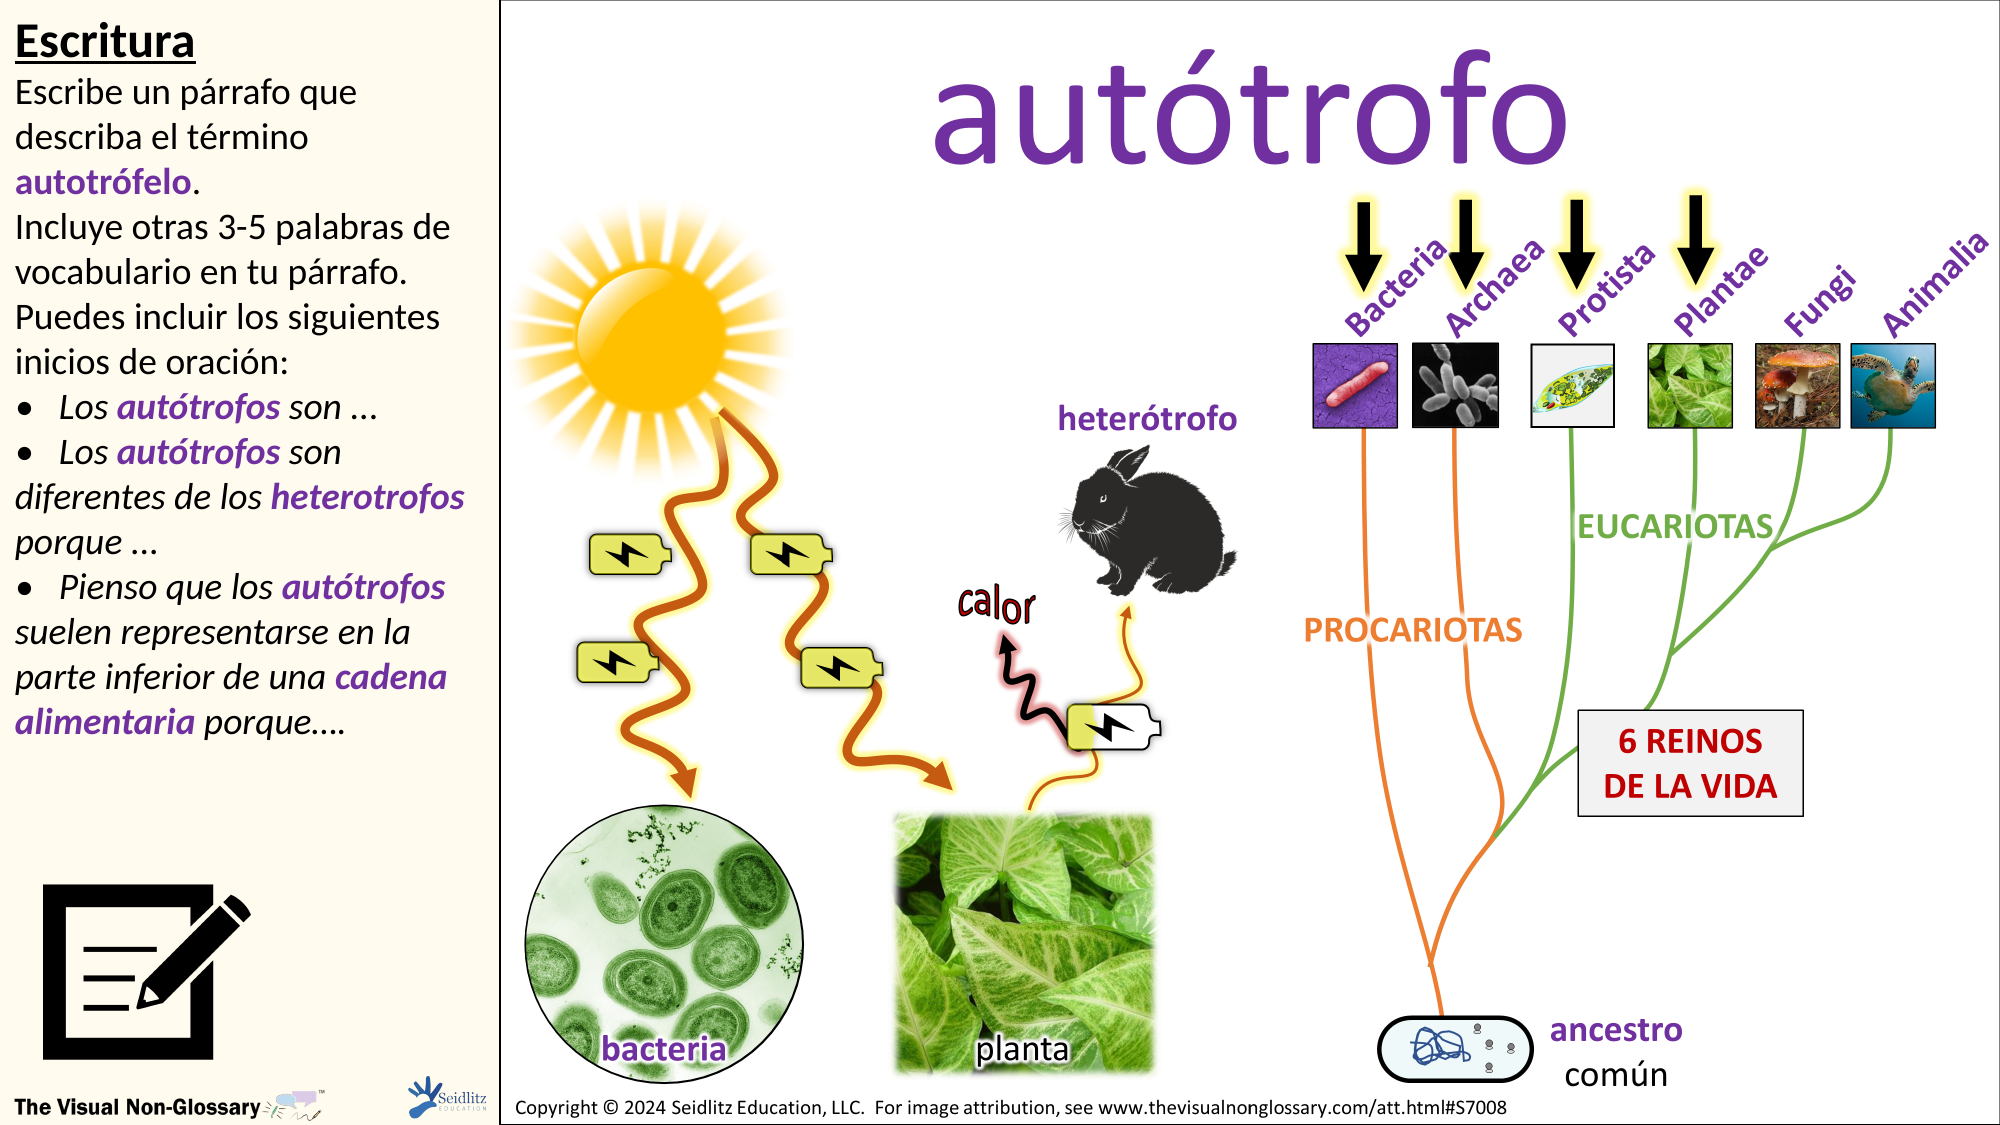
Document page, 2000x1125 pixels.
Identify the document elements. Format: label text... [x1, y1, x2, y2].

picture [499, 0, 2000, 1125]
picture [0, 1084, 328, 1125]
picture [403, 1073, 495, 1125]
text_box Escritura [0, 0, 497, 59]
picture [43, 868, 251, 1076]
text_box Escribe un párrafo que describa el término autotrófelo. Incluye otras 3-5 palabras de vocabulario en tu párrafo. Puedes incluir los siguientes inicios de oración:​ ​• Los autótrofos son ... • Los autótrofos son diferentes de los heterotrofos porque ... • Pienso que los autótrofos suelen representarse en la parte inferior de una cadena alimentaria porque…. [0, 59, 494, 750]
